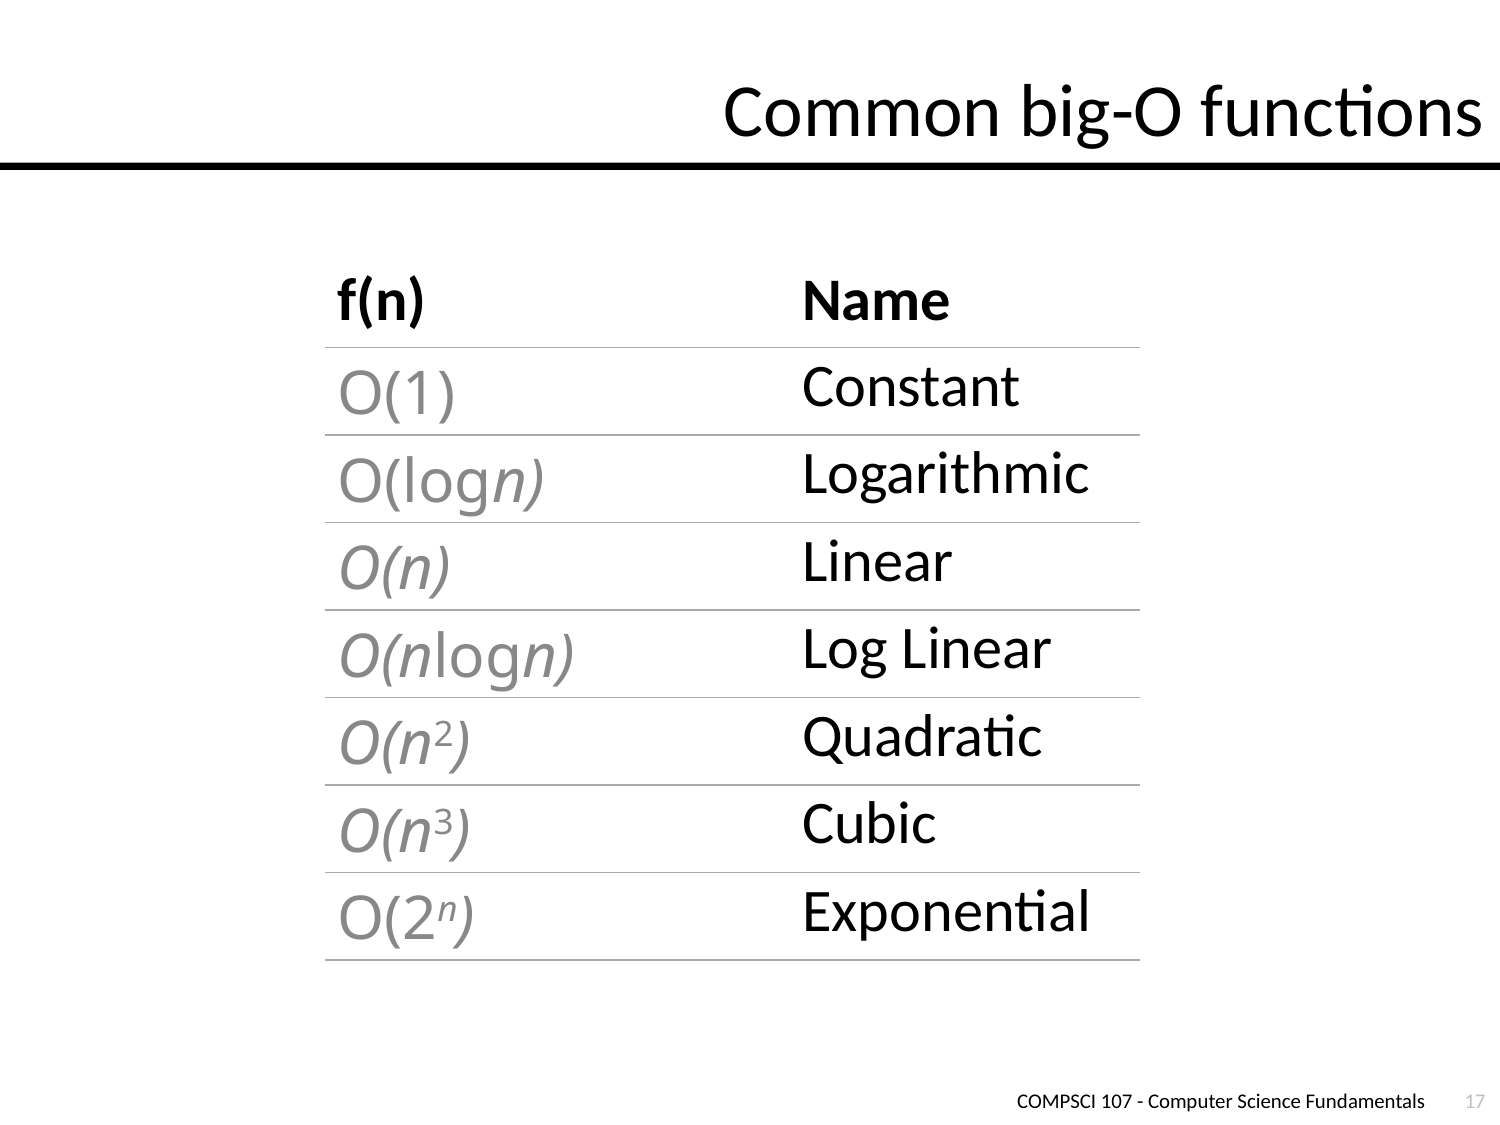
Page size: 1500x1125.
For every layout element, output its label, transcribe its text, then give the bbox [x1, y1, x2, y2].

table_cell Logarithmic [790, 436, 1140, 522]
table_header Name [790, 262, 1140, 347]
table_cell O(2n) [325, 873, 790, 959]
slide_number 17 [1437, 1087, 1500, 1113]
table_cell Log Linear [790, 611, 1140, 697]
table_cell Cubic [790, 786, 1140, 872]
table_cell O(1) [325, 348, 790, 434]
table_cell O(n2) [325, 698, 790, 784]
table_header f(n) [325, 262, 790, 347]
table_cell Linear [790, 523, 1140, 609]
footer COMPSCI 107 - Computer Science Fundamentals [725, 1087, 1425, 1113]
title Common big-O functions [0, 0, 1500, 163]
table_cell O(nlogn) [325, 611, 790, 697]
table_cell O(n3) [325, 786, 790, 872]
text_box [759, 386, 790, 492]
table_cell Exponential [790, 873, 1140, 959]
table_cell O(logn) [325, 436, 790, 522]
table_cell O(n) [325, 523, 790, 609]
table_cell Constant [790, 348, 1140, 434]
table_cell Quadratic [790, 698, 1140, 784]
